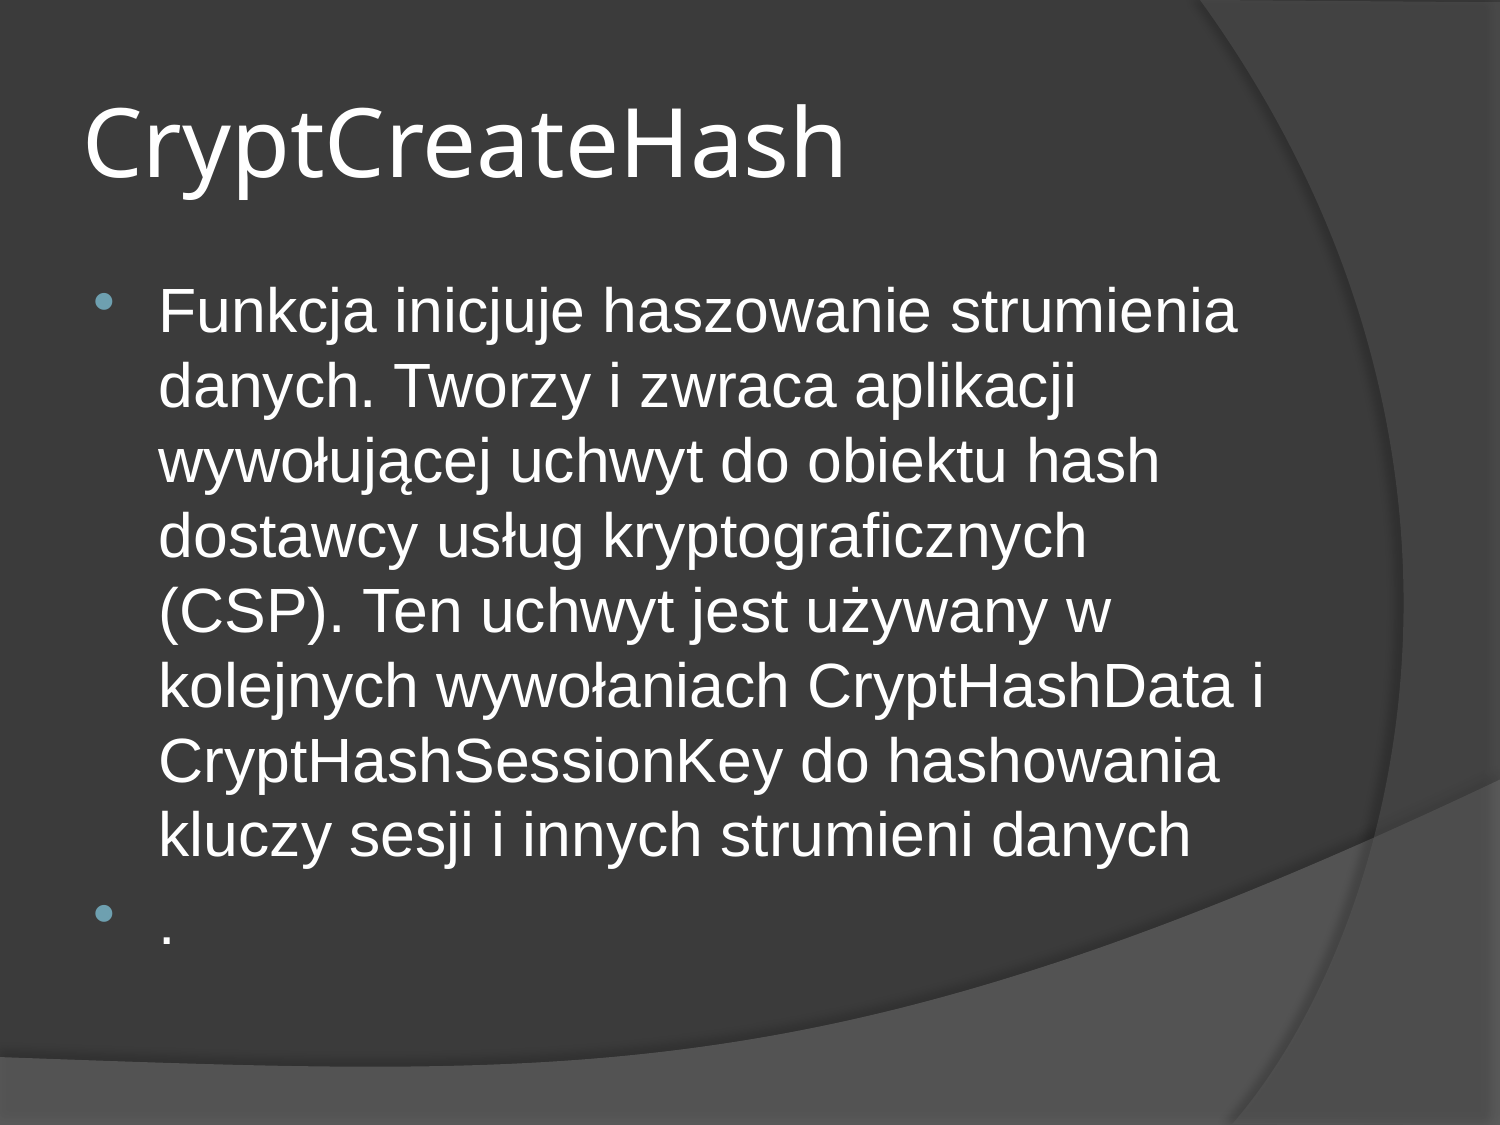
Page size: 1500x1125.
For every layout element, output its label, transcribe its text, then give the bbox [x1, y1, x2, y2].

list Funkcja inicjuje haszowanie strumienia danych. Tworzy i zwraca aplikacji wywołującej uchwyt do obiektu hash dostawcy usług kryptograficznych (CSP). Ten uchwyt jest używany w kolejnych wywołaniach CryptHashData i CryptHashSessionKey do hashowania kluczy sesji i innych strumieni danych . [75, 262, 1300, 1005]
title CryptCreateHash [75, 45, 1300, 233]
